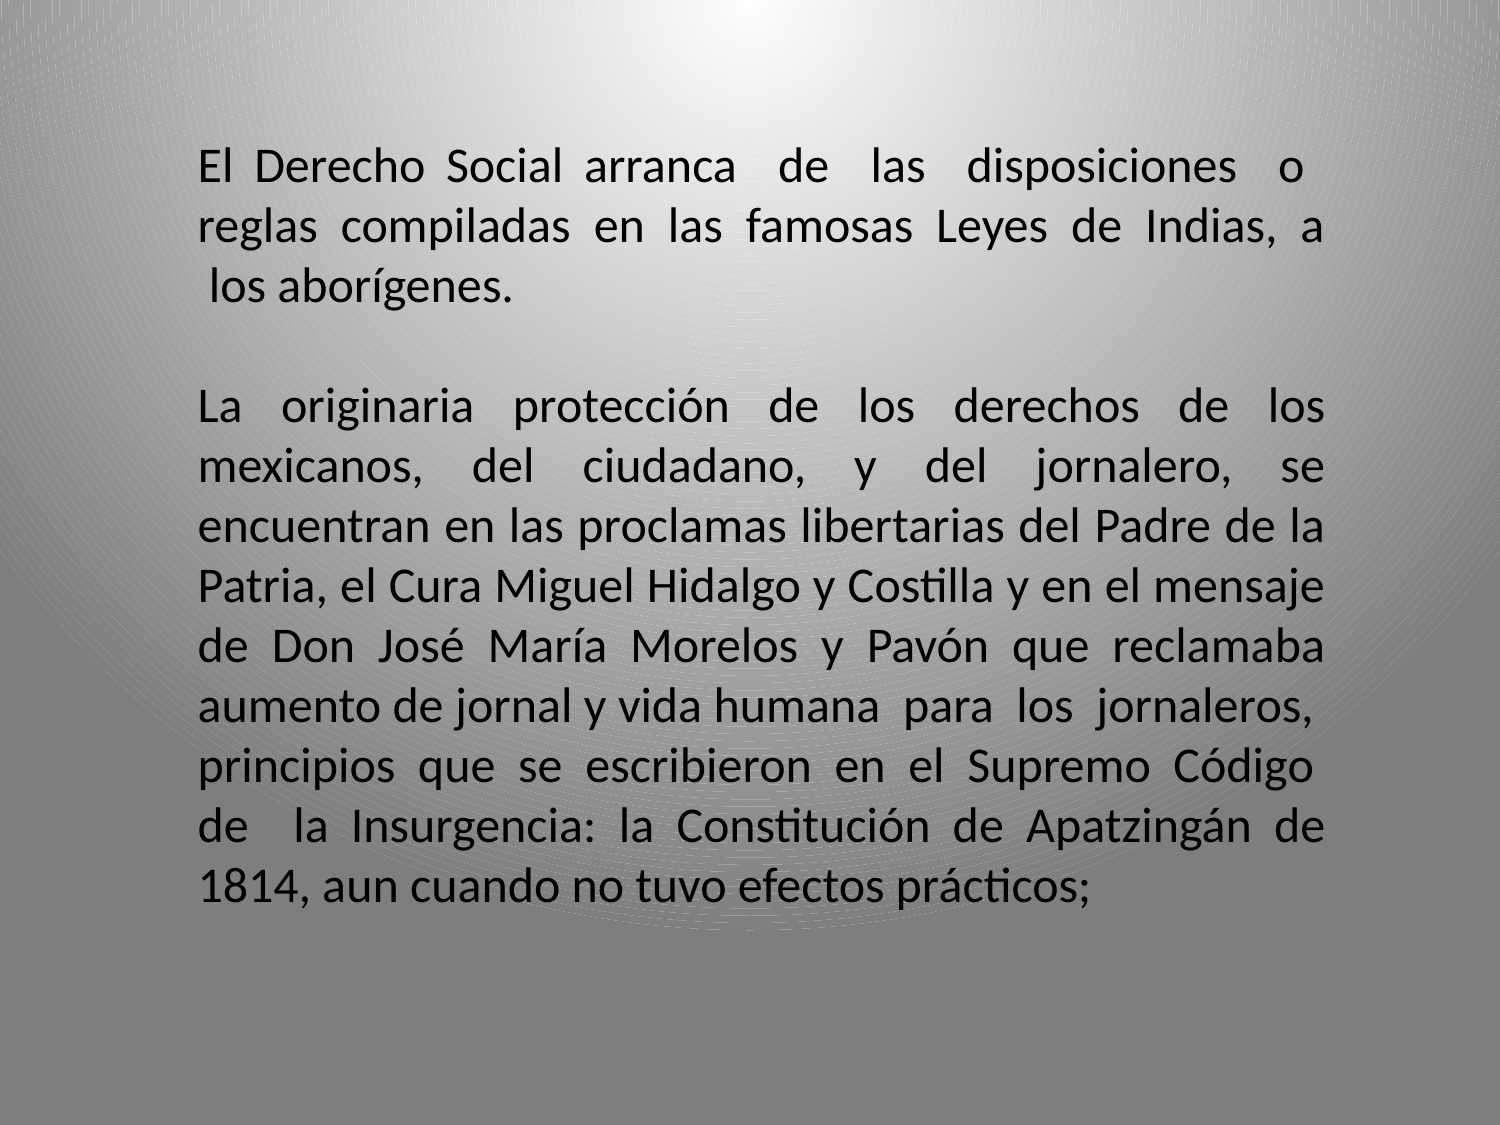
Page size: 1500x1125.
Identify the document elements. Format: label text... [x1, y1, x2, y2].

text_box El Derecho Social arranca de las disposiciones o reglas compiladas en las famosas Leyes de Indias, a los aborígenes. La originaria protección de los derechos de los mexicanos, del ciudadano, y del jornalero, se encuentran en las proclamas libertarias del Padre de la Patria, el Cura Miguel Hidalgo y Costilla y en el mensaje de Don José María Morelos y Pavón que reclamaba aumento de jornal y vida humana para los jornaleros, principios que se escribieron en el Supremo Código de la Insurgencia: la Constitución de Apatzingán de 1814, aun cuando no tuvo efectos prácticos; [182, 125, 1341, 921]
